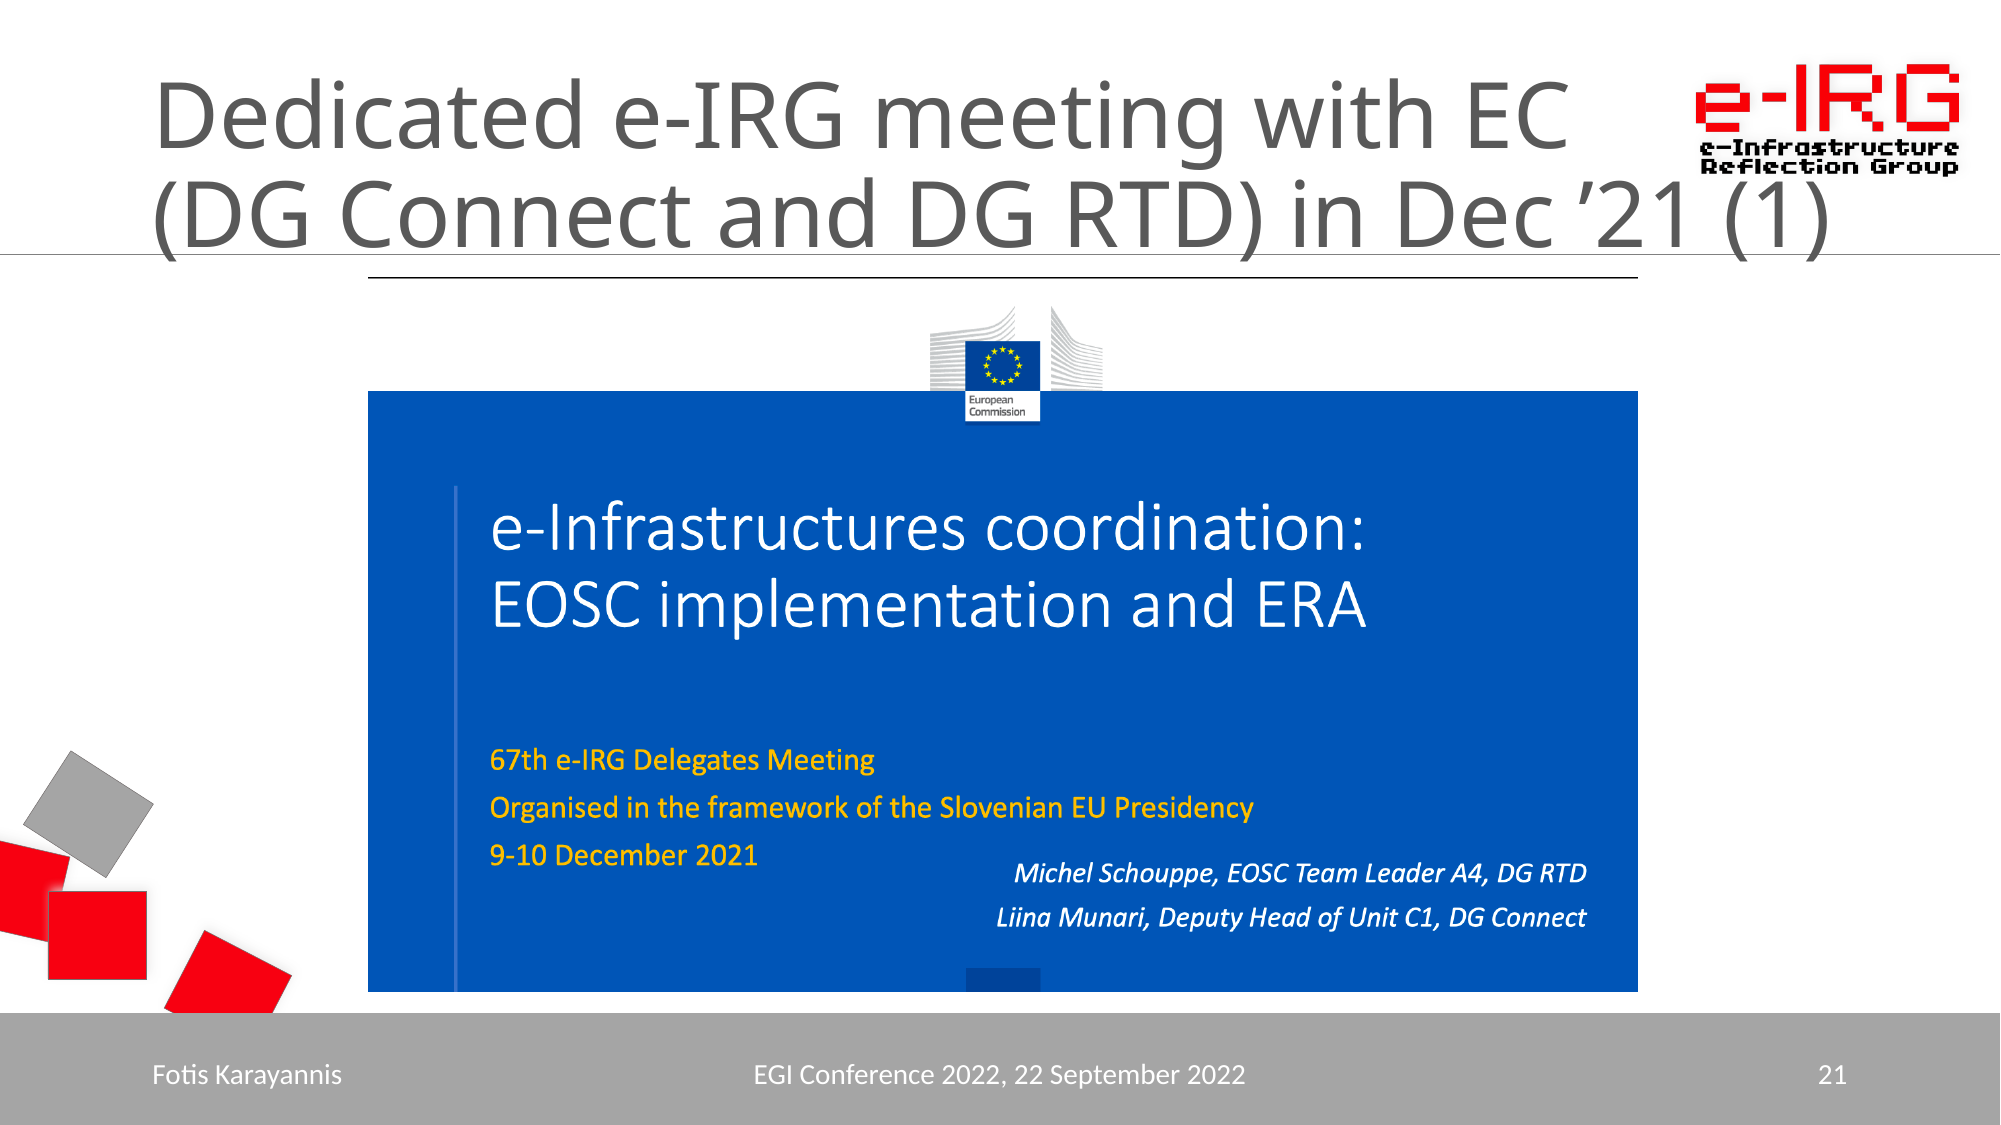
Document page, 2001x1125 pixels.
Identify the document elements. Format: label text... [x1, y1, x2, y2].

picture [1863, 64, 1959, 177]
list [368, 277, 1638, 992]
title Dedicated e-IRG meeting with EC (DG Connect and DG RTD) in Dec ’21 (1) [137, 59, 1863, 278]
footer EGI Conference 2022, 22 September 2022 [587, 1042, 1412, 1103]
slide_number 21 [1412, 1042, 1863, 1103]
slide_number Fotis Karayannis [137, 1042, 587, 1103]
